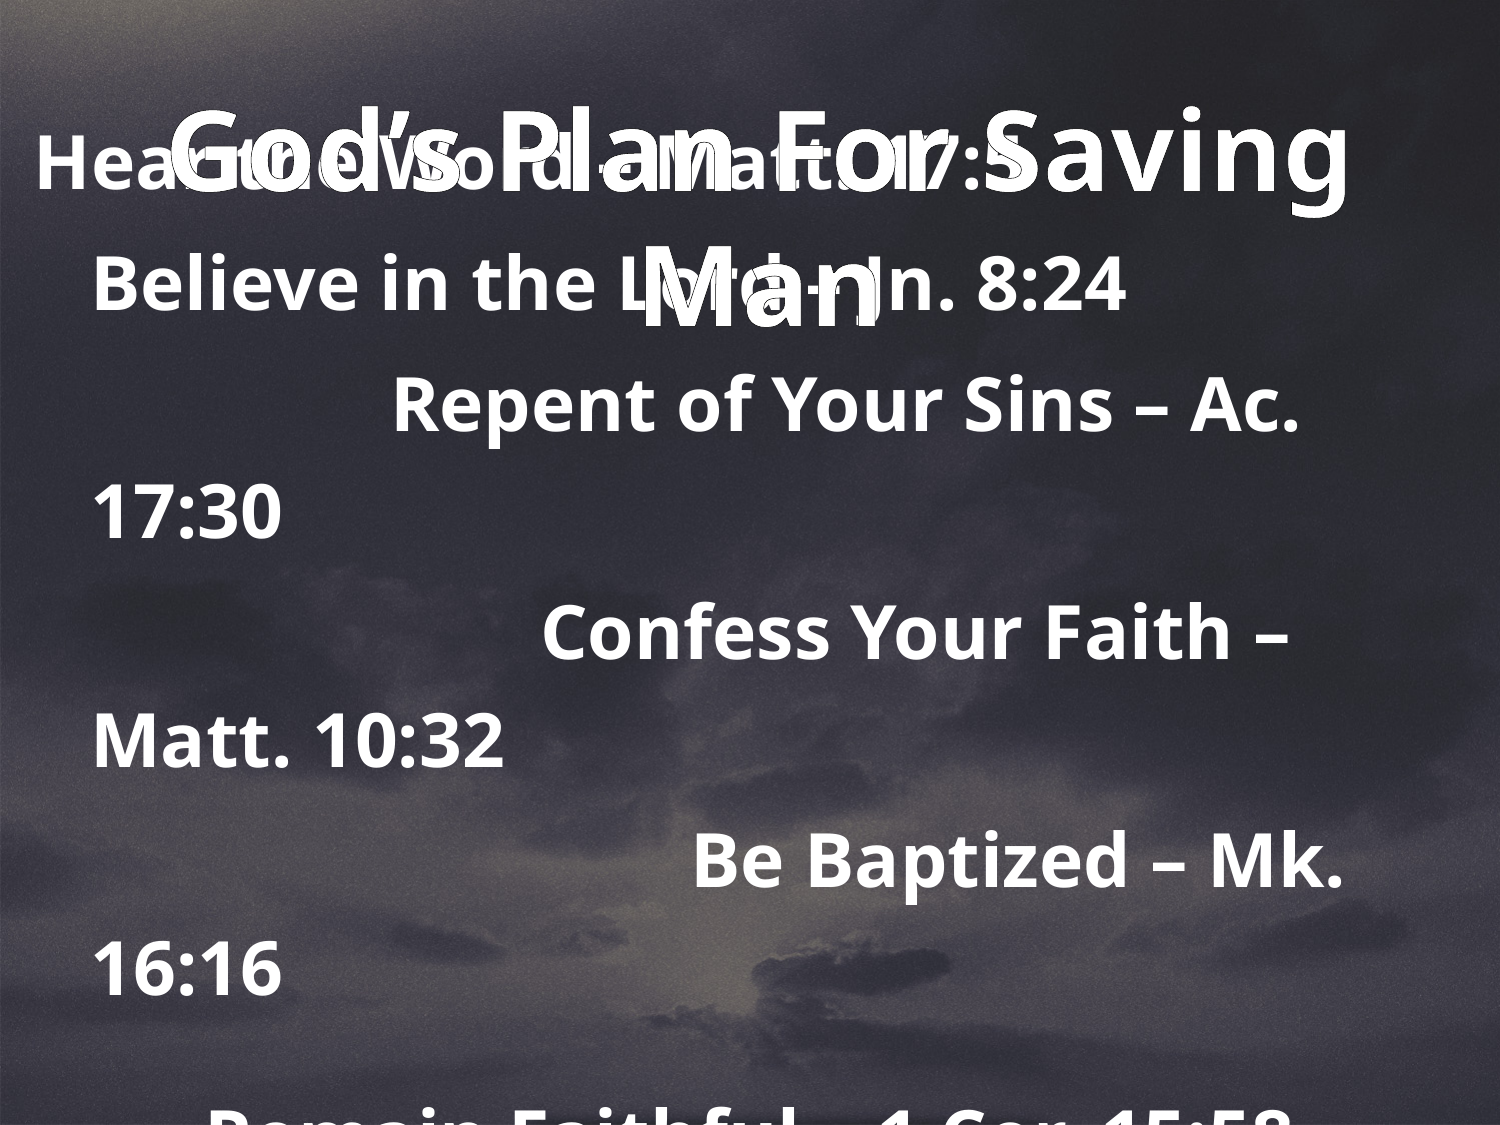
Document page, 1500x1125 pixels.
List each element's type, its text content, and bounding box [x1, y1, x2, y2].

text_box Hear the Word – Matt. 17:5 Believe in the Lord – Jn. 8:24 Repent of Your Sins – Ac. 17:30 Confess Your Faith – Matt. 10:32 Be Baptized – Mk. 16:16 Remain Faithful – 1 Cor. 15:58 [19, 249, 1481, 1062]
text_box God’s Plan For Saving Man [19, 71, 1500, 249]
picture [0, 0, 1500, 1125]
